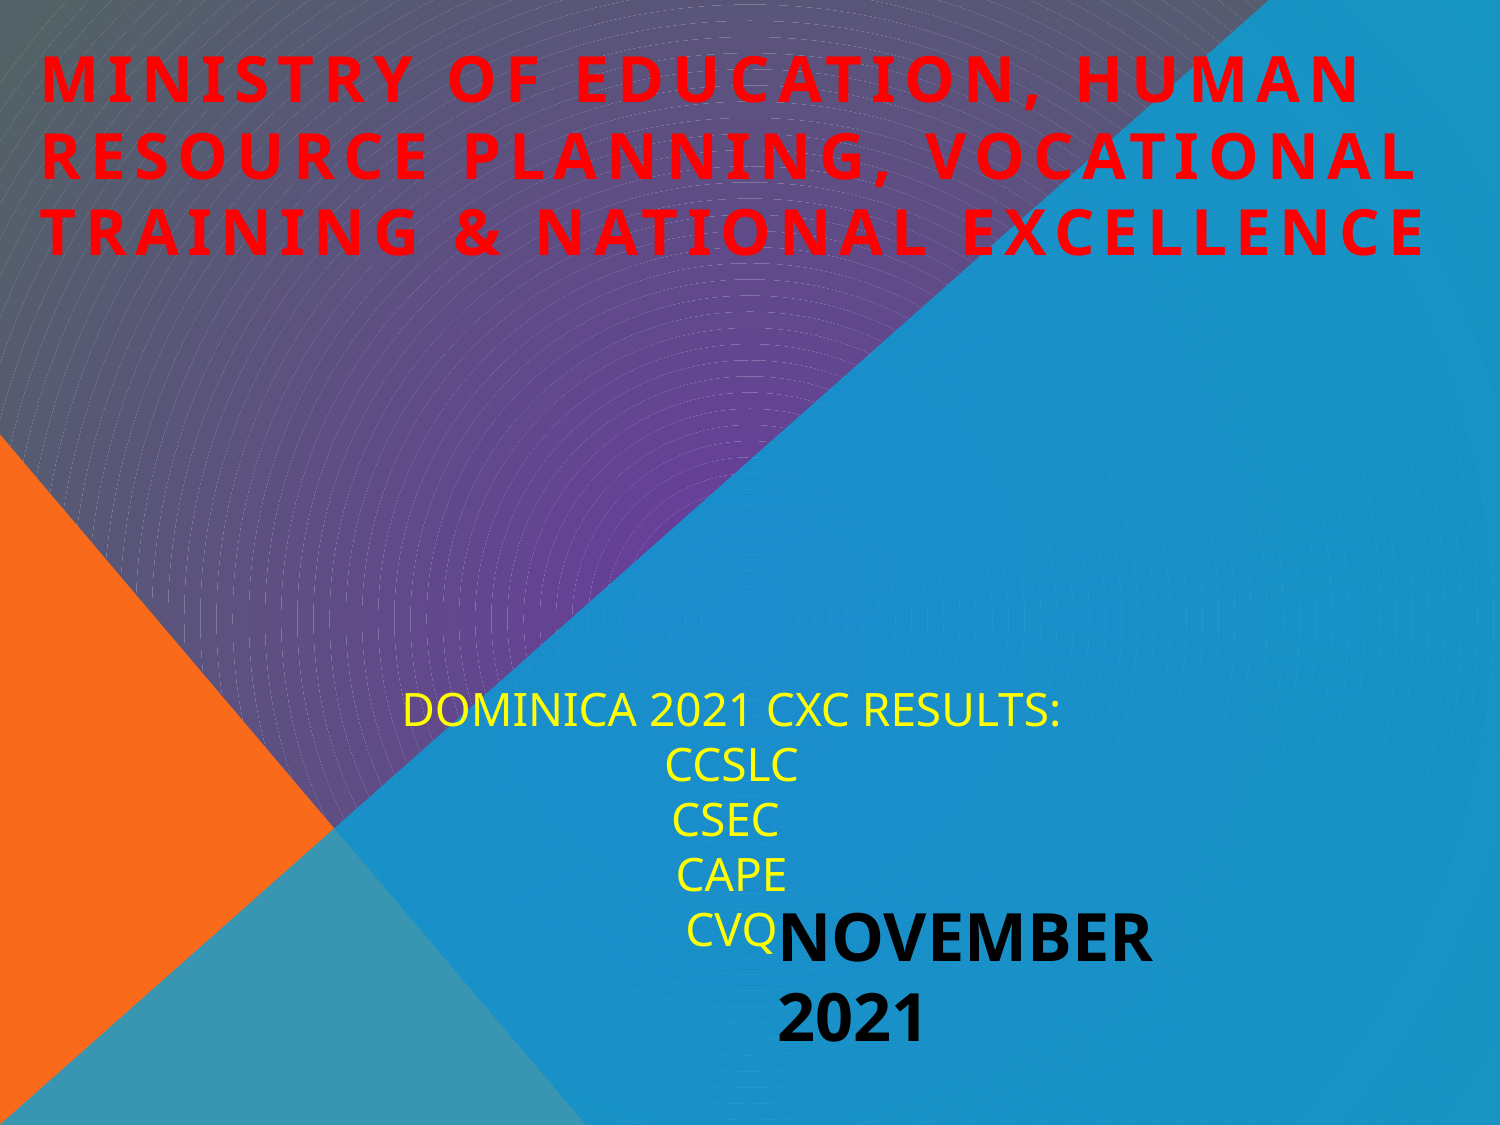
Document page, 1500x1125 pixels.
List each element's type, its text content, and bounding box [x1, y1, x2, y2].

subtitle MINISTRY OF EDUCATION, Human Resource Planning, Vocational Training & National Excellence [24, 37, 1463, 350]
title Dominica 2021 CXC Results: CCSLC CSEC CAPE CVQ [87, 350, 1376, 1013]
text_box NOVEMBER 2021 [762, 887, 1338, 1063]
